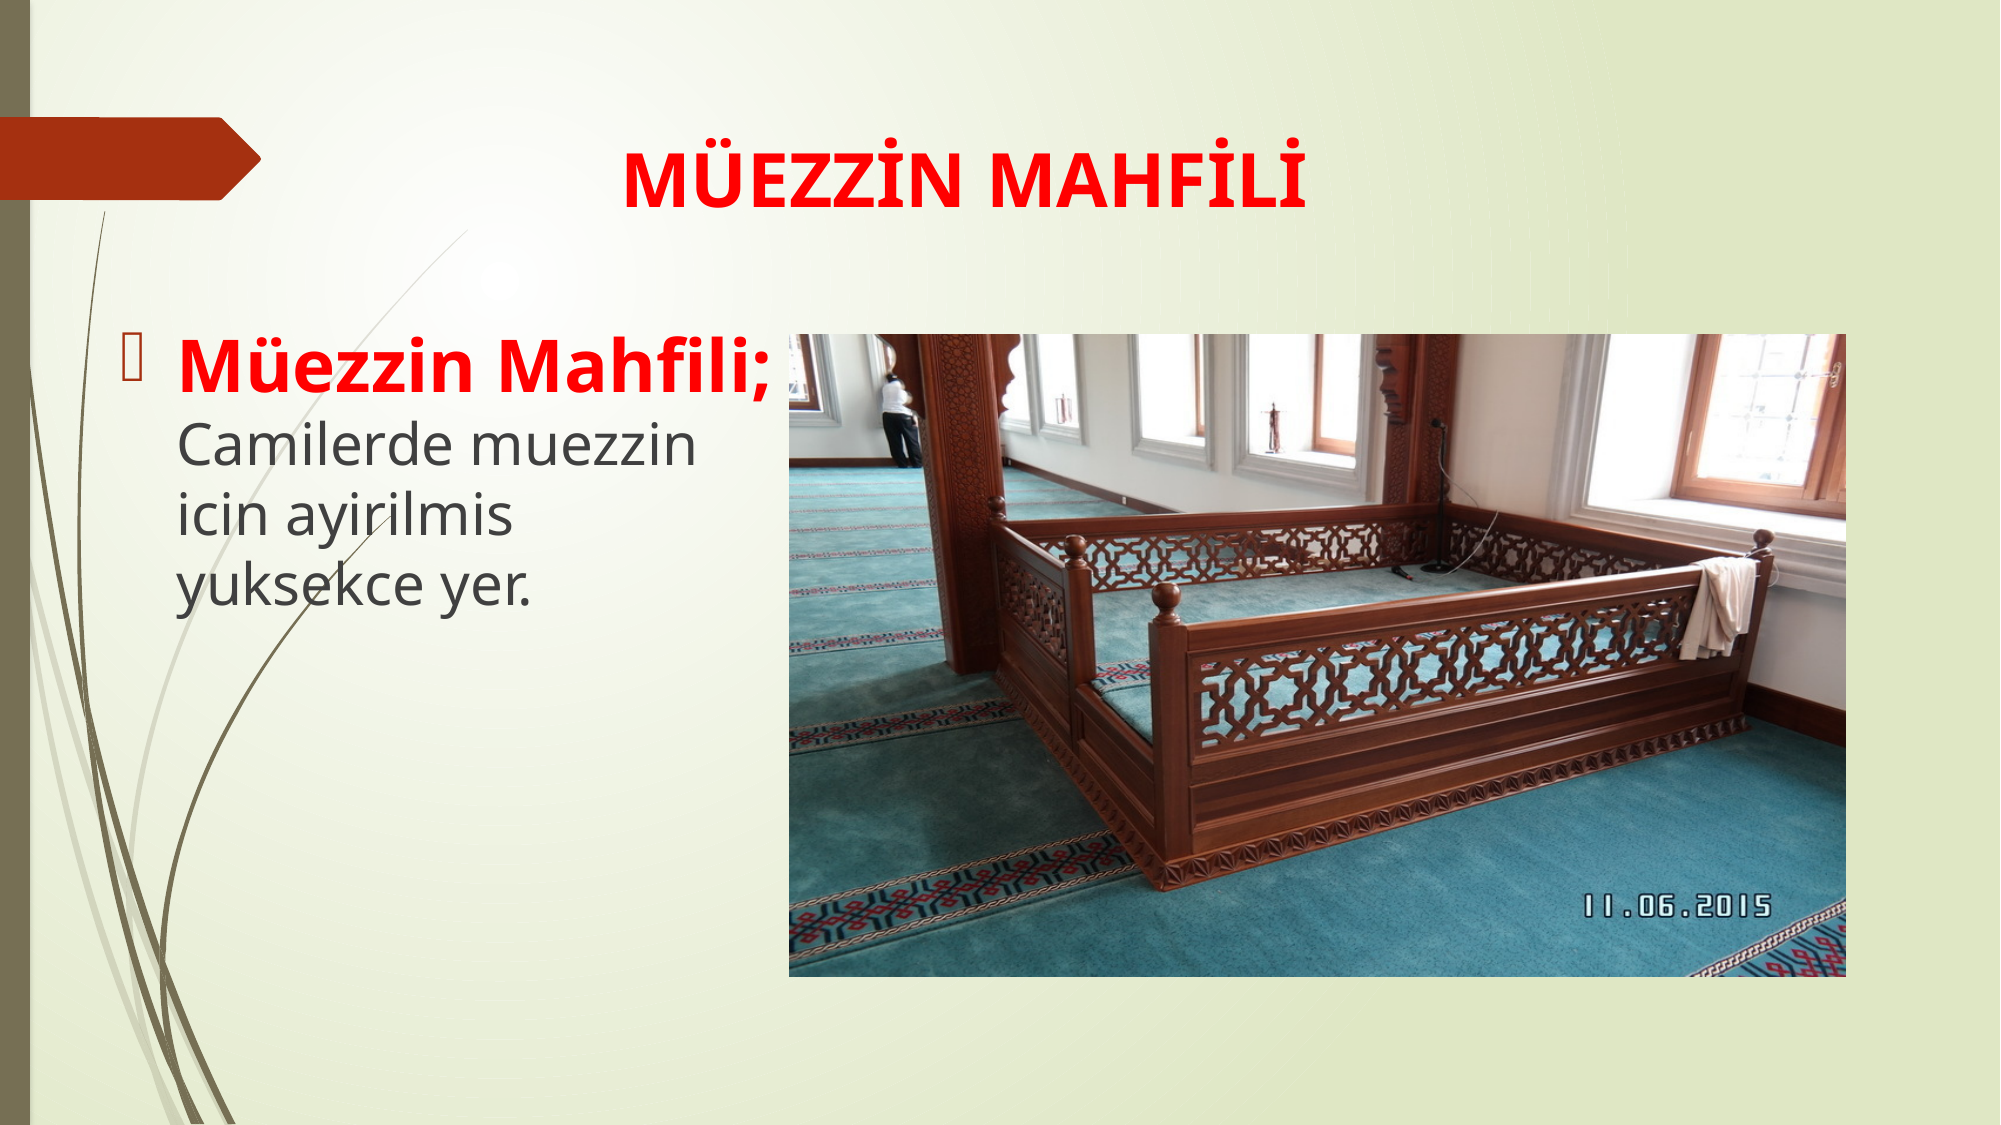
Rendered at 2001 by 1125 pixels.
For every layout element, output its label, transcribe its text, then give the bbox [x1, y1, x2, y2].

list Müezzin Mahfili; Camilerde muezzin icin ayirilmis yuksekce yer. [105, 312, 790, 635]
title MÜEZZİN MAHFİLİ [233, 124, 1696, 334]
picture [789, 334, 1846, 977]
